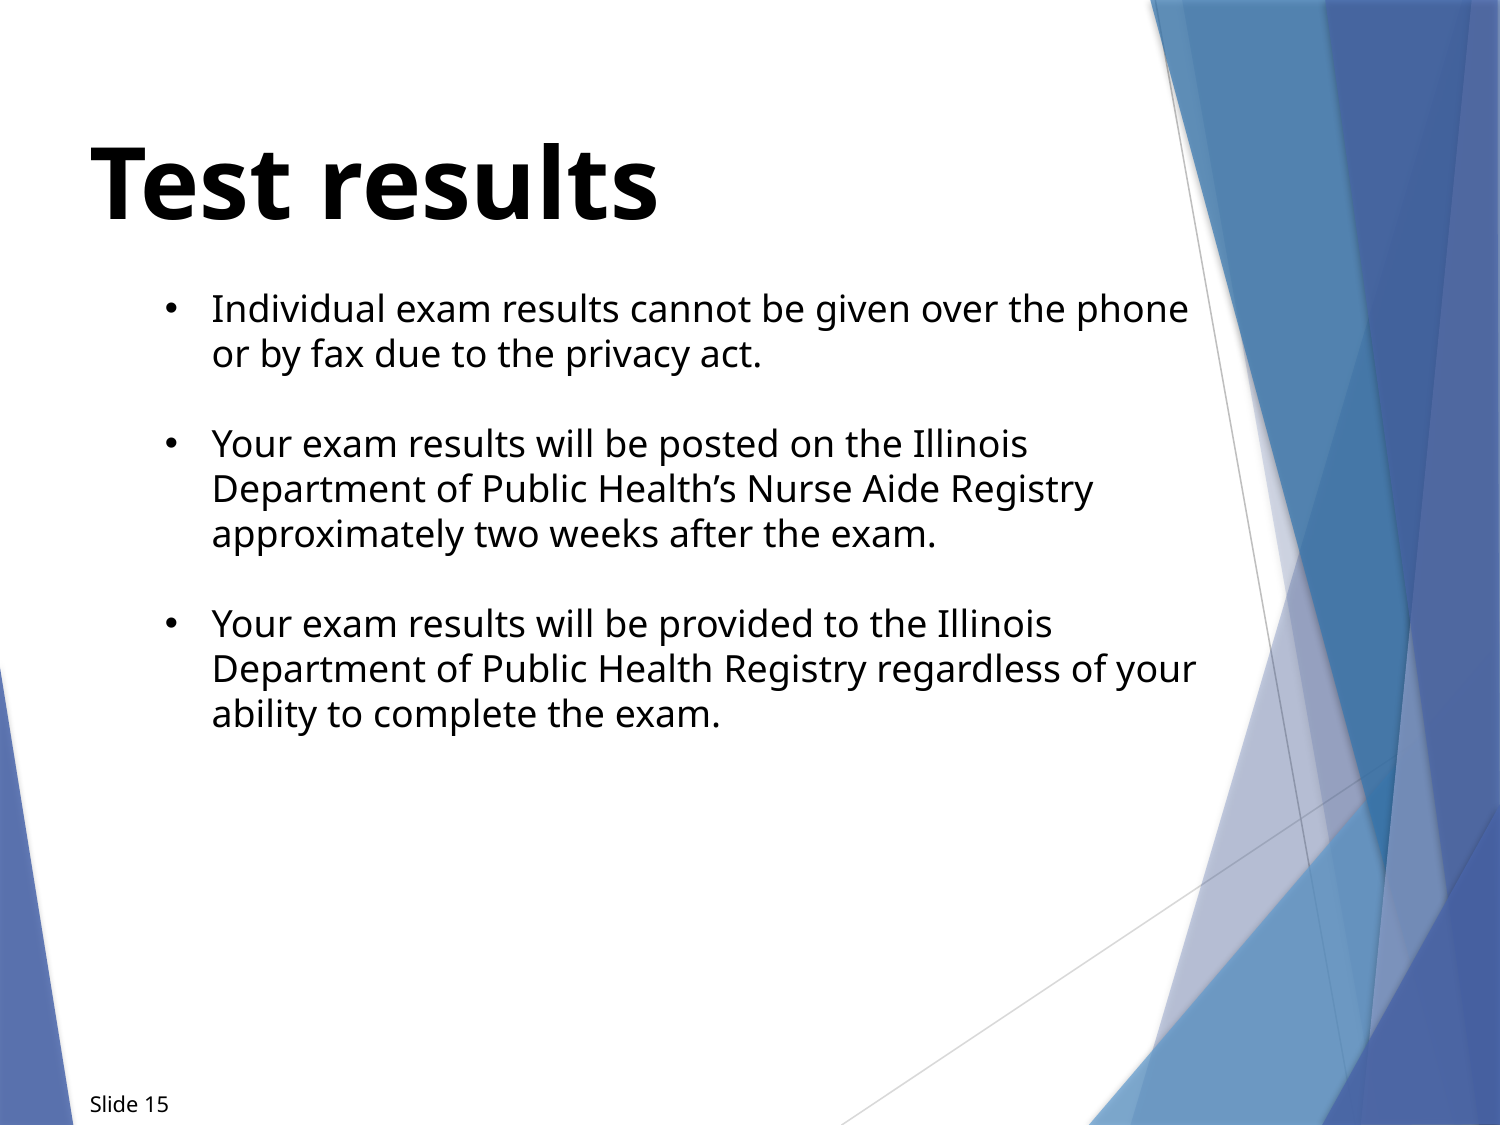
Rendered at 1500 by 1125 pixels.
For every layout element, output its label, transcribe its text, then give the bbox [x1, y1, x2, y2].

text_box Test results Individual exam results cannot be given over the phone or by fax due to the privacy act. Your exam results will be posted on the Illinois Department of Public Health’s Nurse Aide Registry approximately two weeks after the exam. Your exam results will be provided to the Illinois Department of Public Health Registry regardless of your ability to complete the exam. [75, 112, 1250, 788]
text_box Slide 15 [74, 1083, 1350, 1125]
